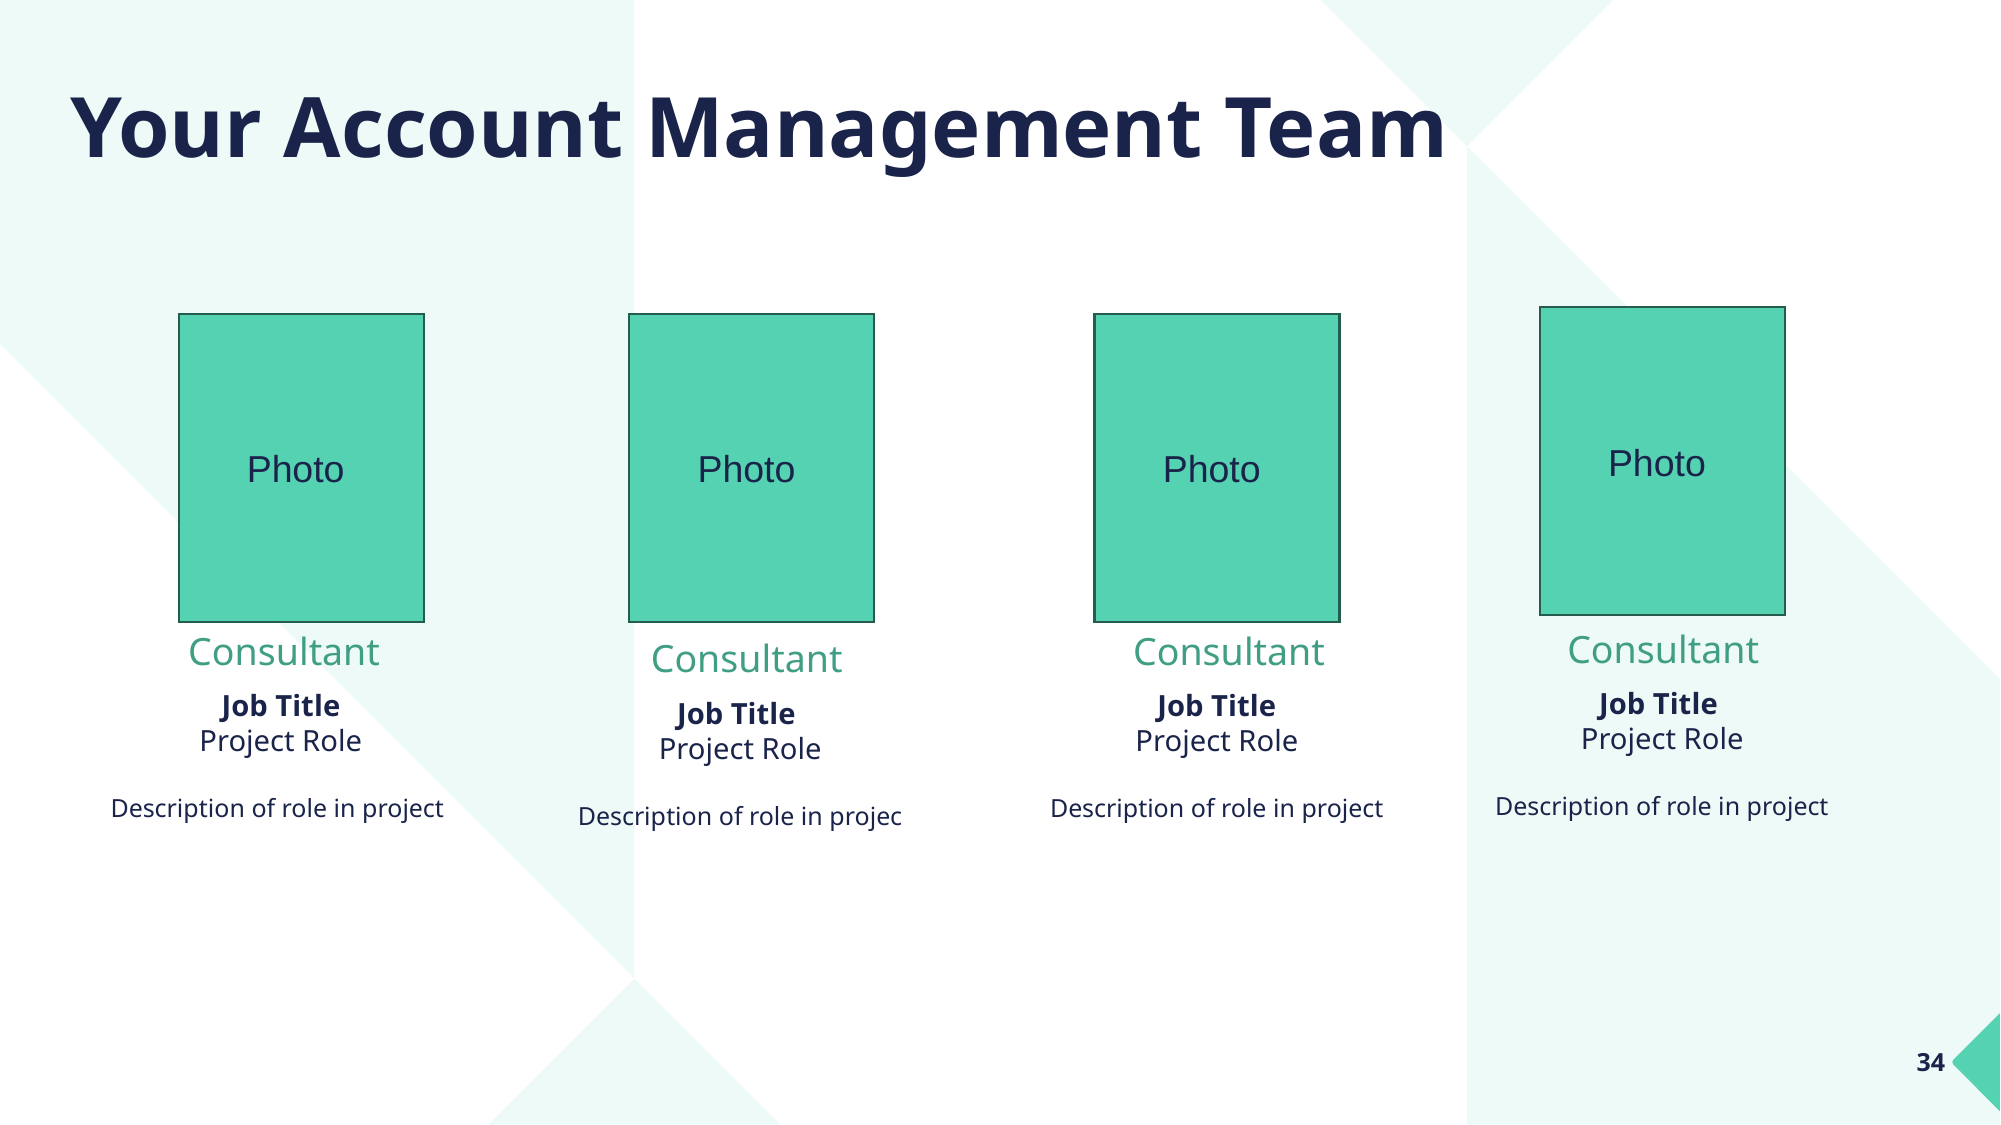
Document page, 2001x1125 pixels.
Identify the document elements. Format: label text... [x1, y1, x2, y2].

text_box Photo [1093, 313, 1341, 623]
text_box Photo [178, 313, 425, 623]
text_box Job Title Project Role Description of role in project [87, 680, 475, 830]
list Consultant [127, 625, 451, 680]
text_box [1023, 625, 1411, 832]
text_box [537, 633, 966, 840]
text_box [1468, 623, 1857, 830]
text_box Photo [628, 313, 875, 623]
title Your Account Management Team [55, 71, 1781, 190]
text_box Photo [1539, 306, 1786, 616]
